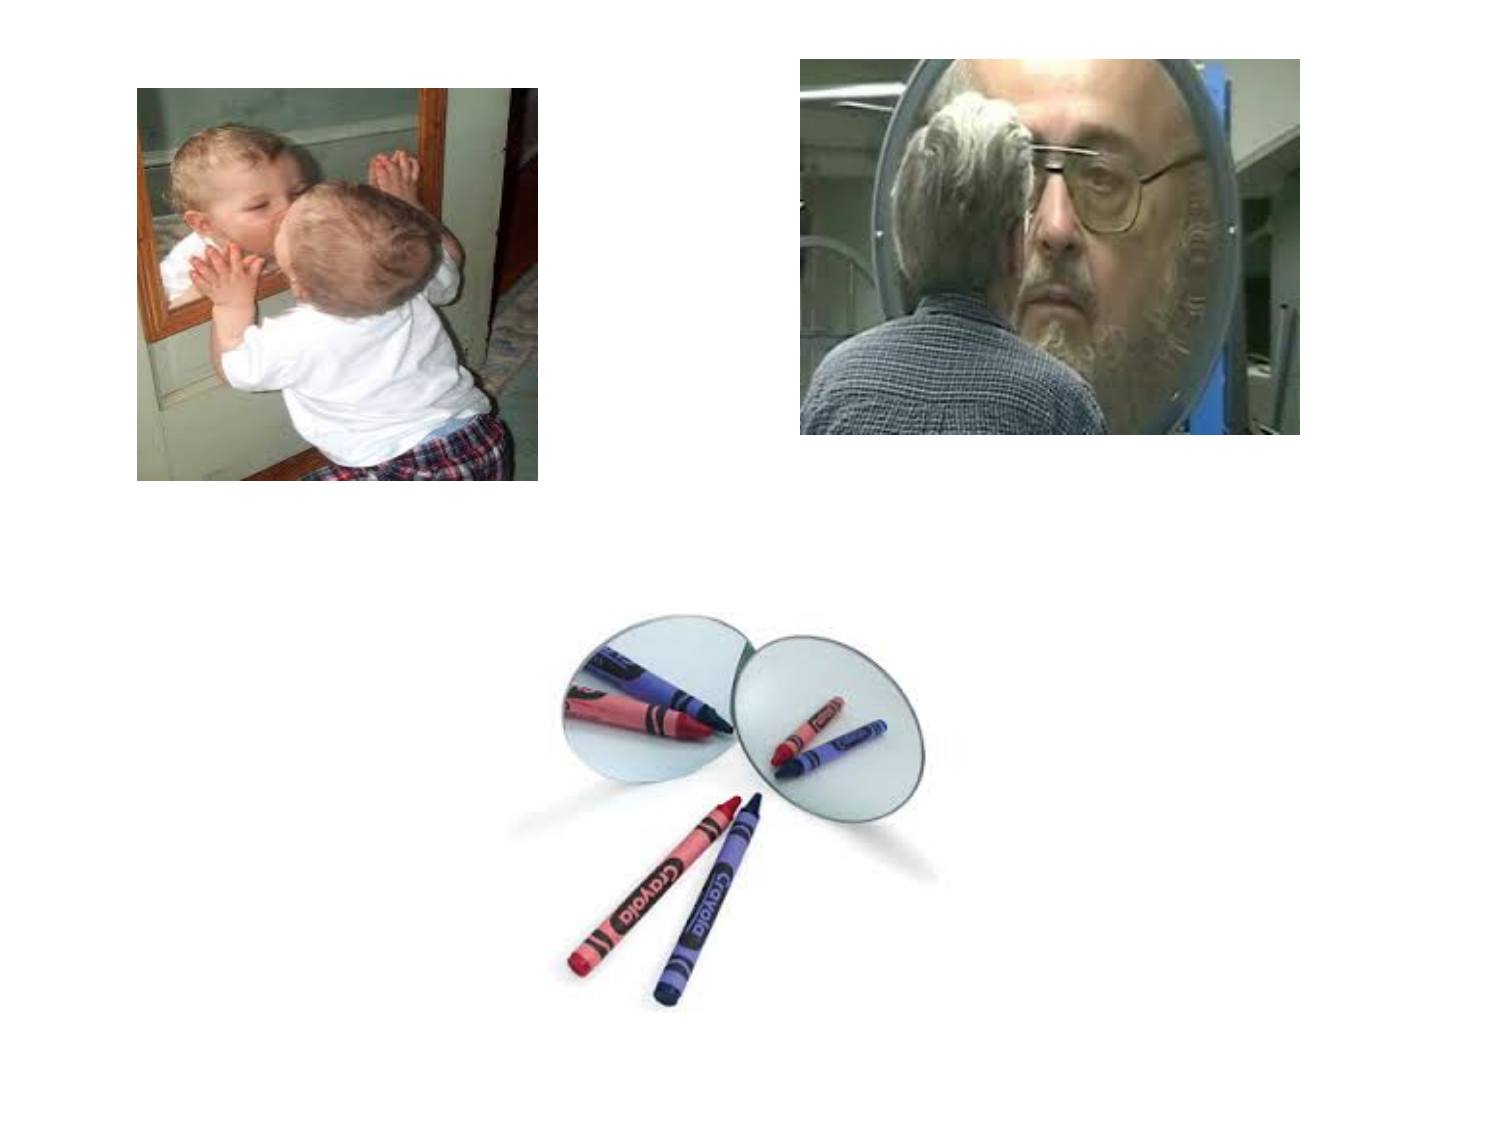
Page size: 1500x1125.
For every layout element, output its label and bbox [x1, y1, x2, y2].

picture [799, 59, 1301, 436]
picture [137, 88, 538, 482]
picture [487, 612, 950, 1013]
